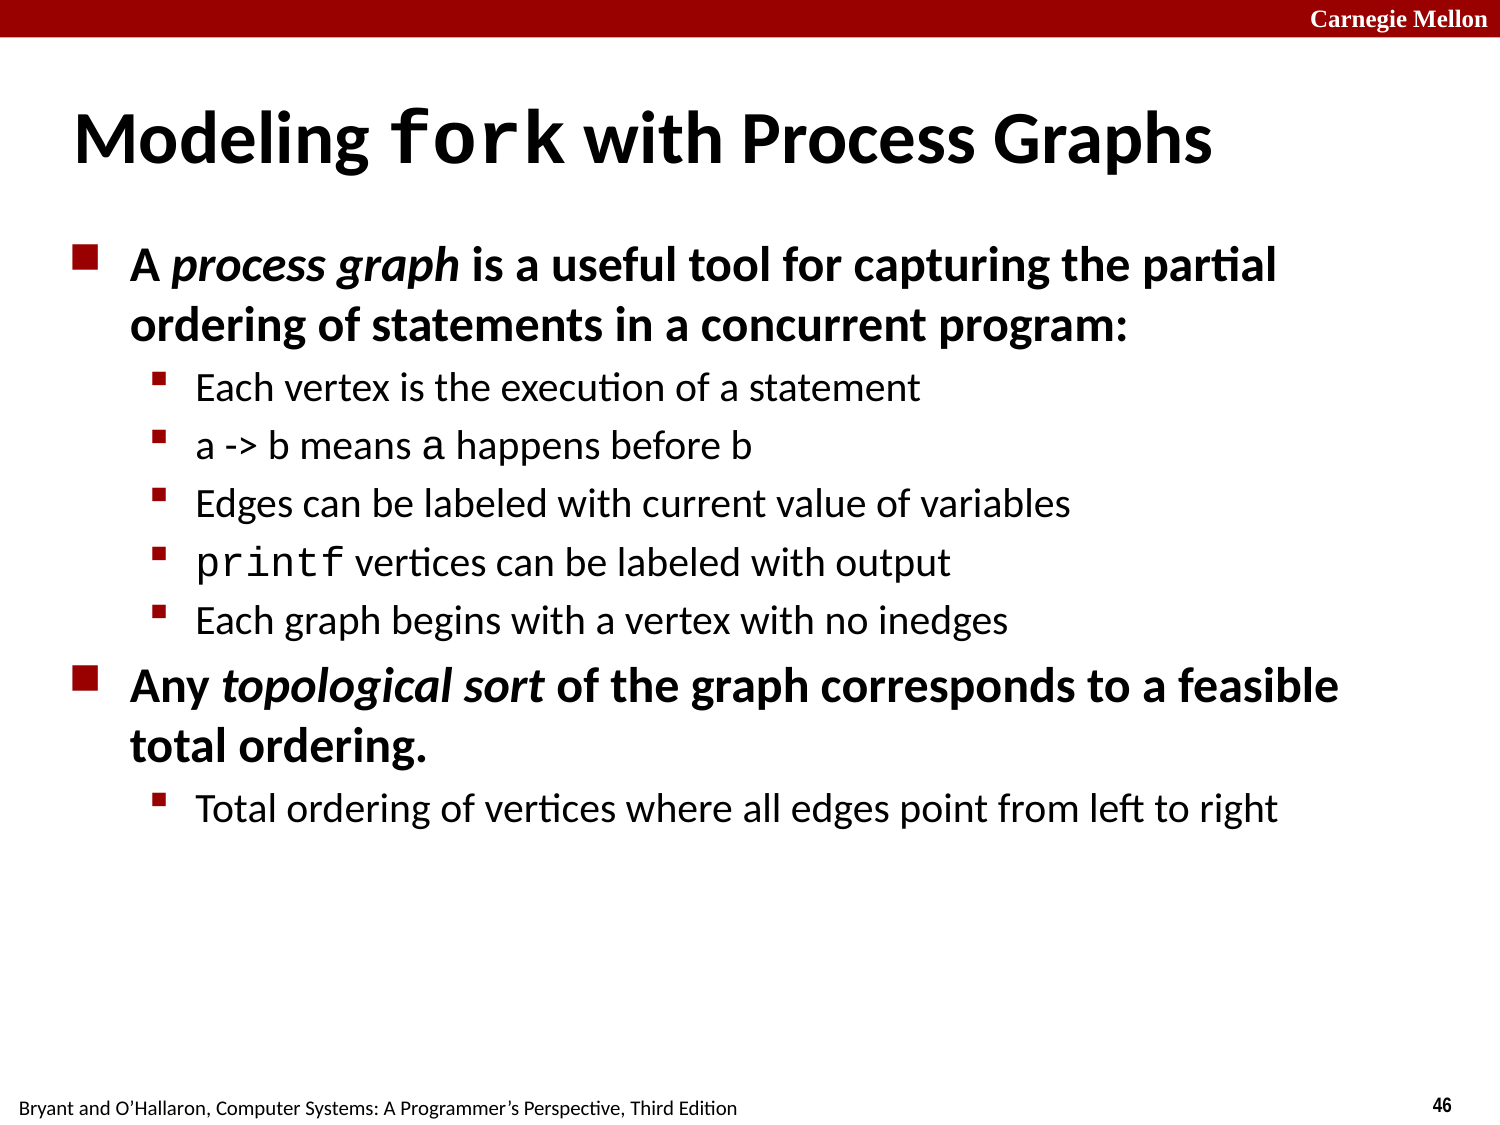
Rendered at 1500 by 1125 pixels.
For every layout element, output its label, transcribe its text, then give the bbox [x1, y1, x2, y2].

list A process graph is a useful tool for capturing the partial ordering of statements in a concurrent program: Each vertex is the execution of a statement a -> b means a happens before b Edges can be labeled with current value of variables printf vertices can be labeled with output Each graph begins with a vertex with no inedges Any topological sort of the graph corresponds to a feasible total ordering. Total ordering of vertices where all edges point from left to right [58, 223, 1463, 988]
title Modeling fork with Process Graphs [58, 71, 1305, 197]
